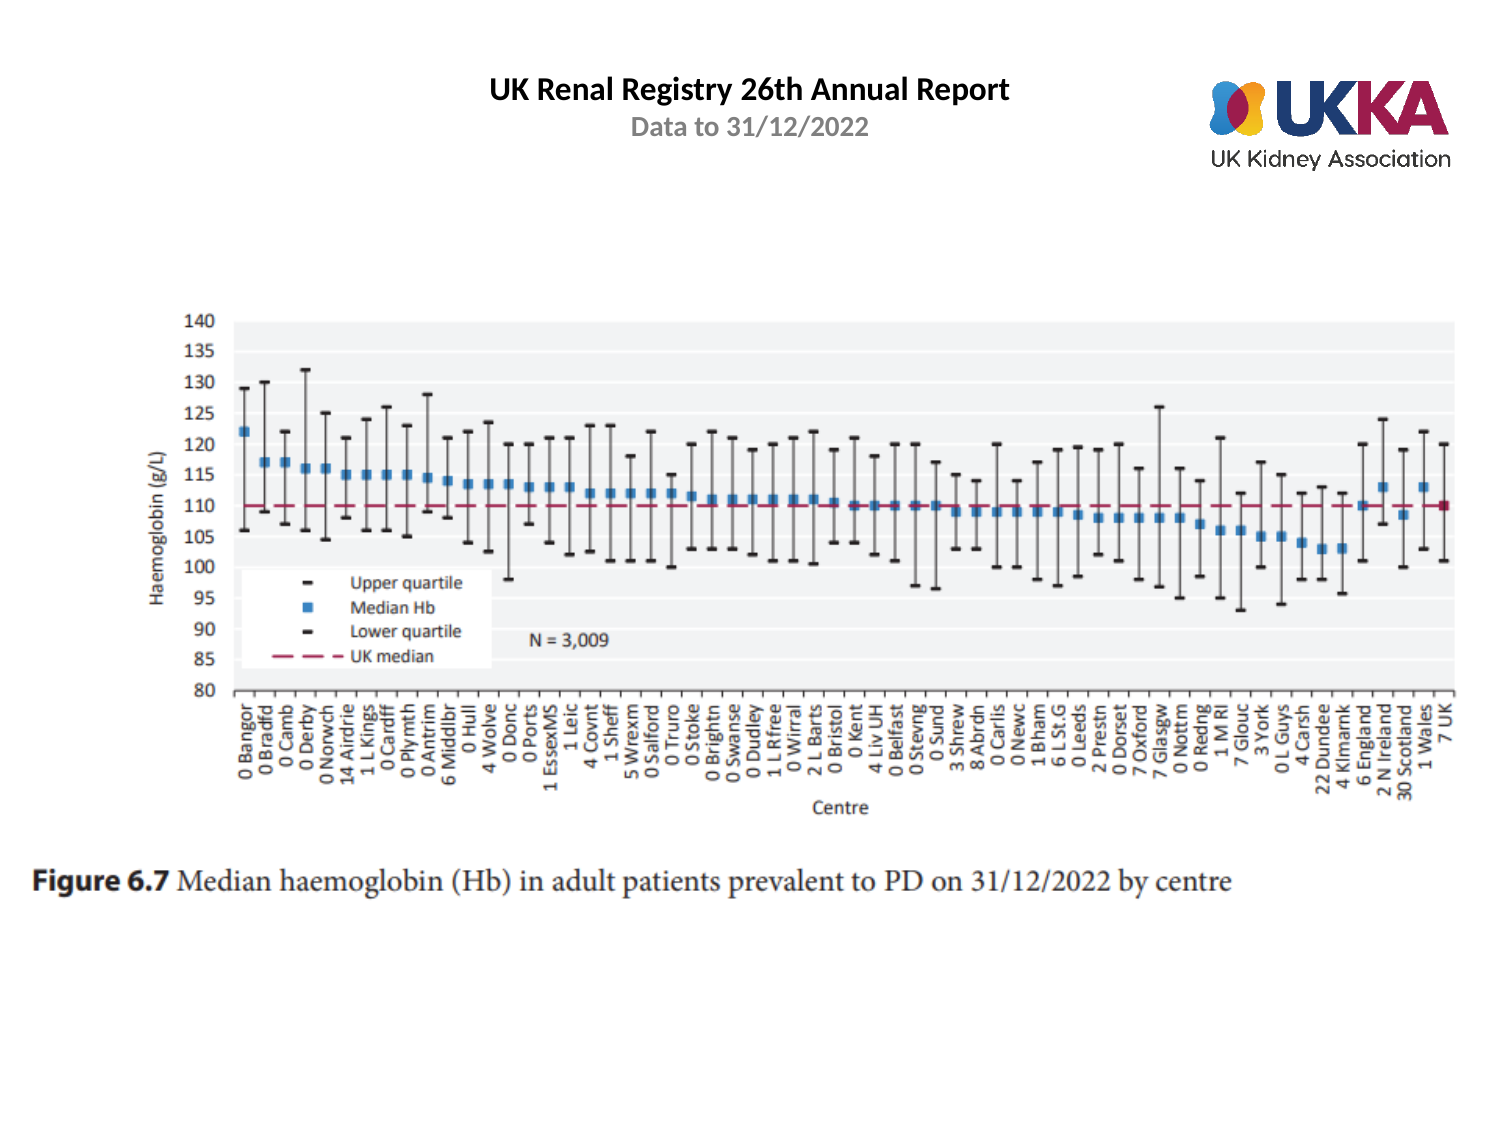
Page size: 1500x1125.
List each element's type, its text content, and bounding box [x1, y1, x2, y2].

text_box UK Renal Registry 26th Annual Report Data to 31/12/2022 [466, 63, 1034, 147]
picture [16, 290, 1483, 916]
picture [1196, 61, 1459, 185]
